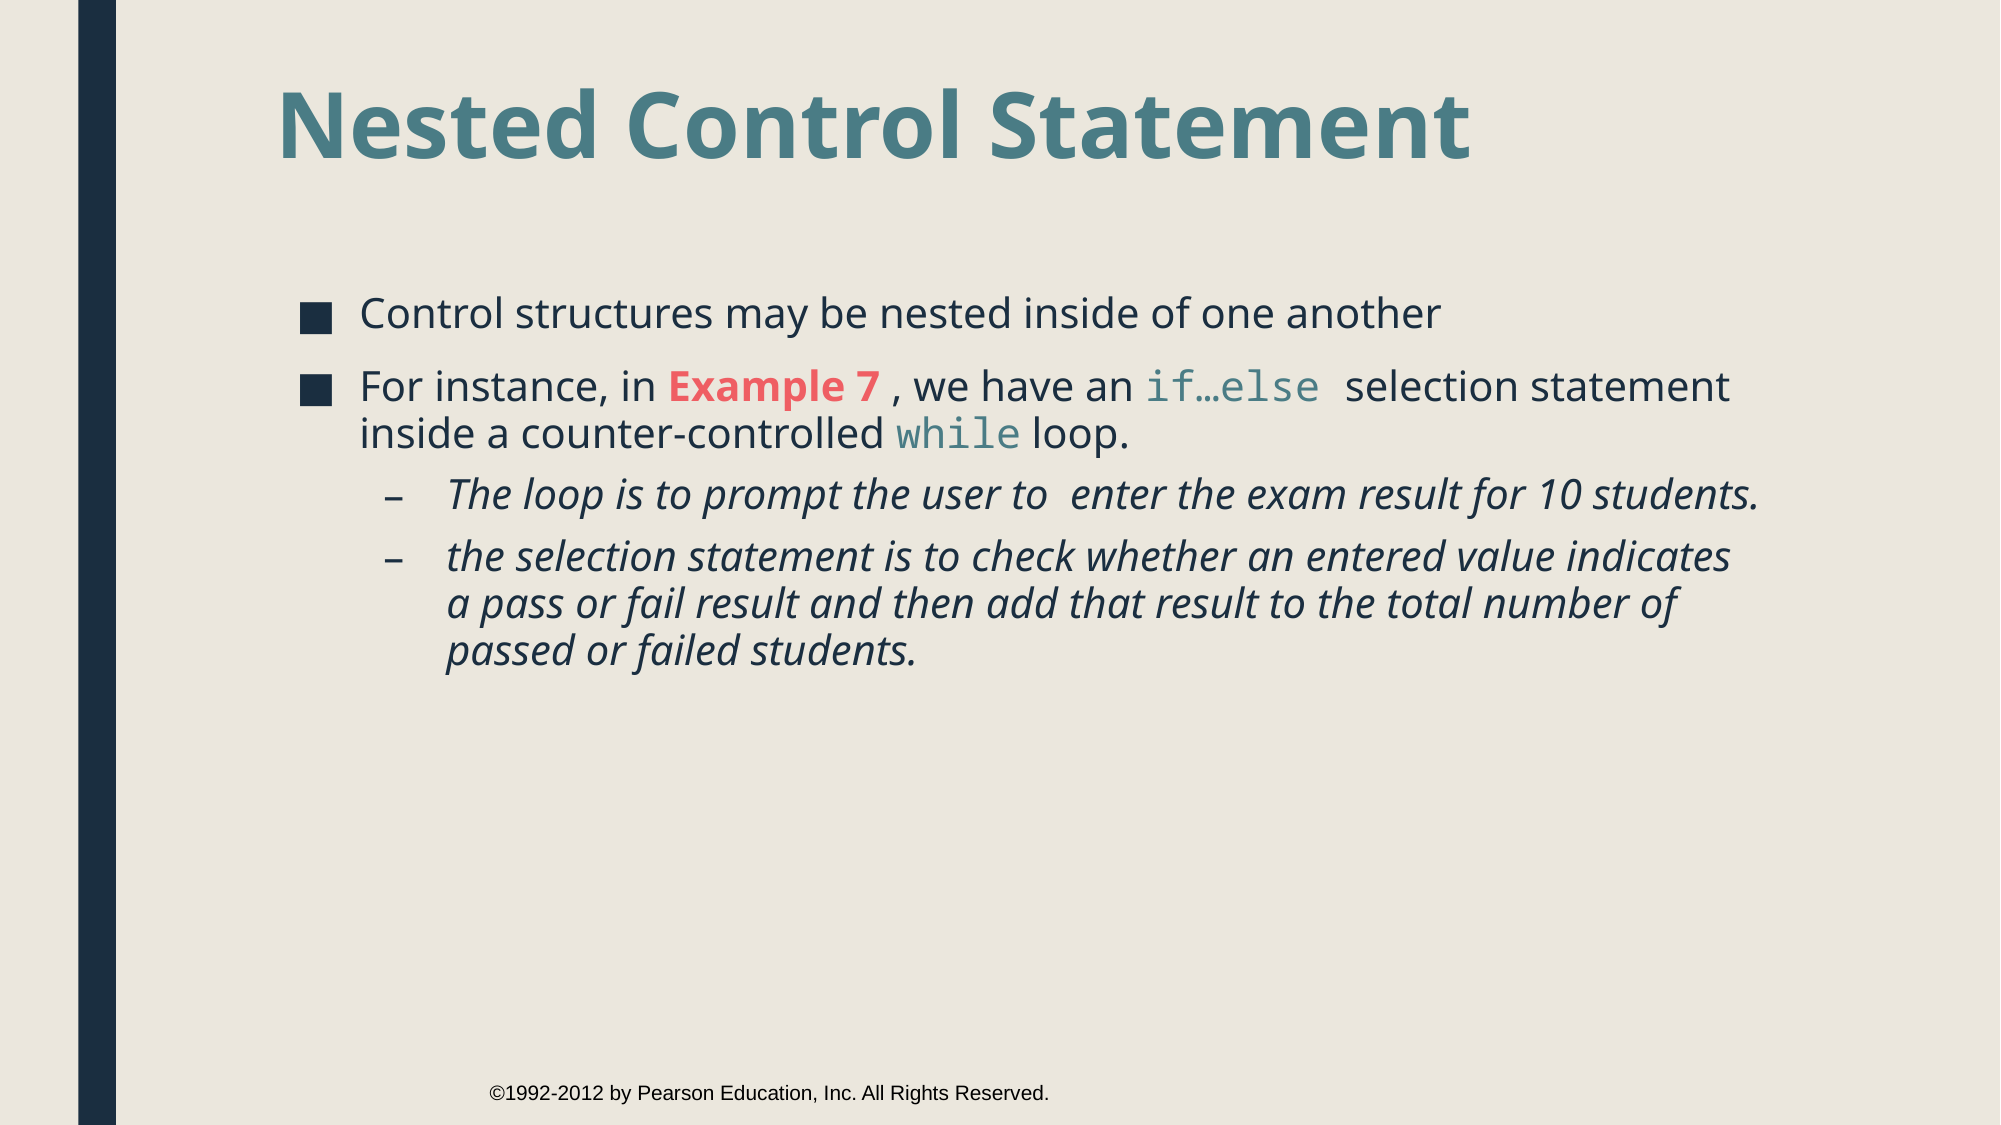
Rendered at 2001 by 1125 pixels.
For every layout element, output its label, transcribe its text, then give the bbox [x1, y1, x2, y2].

title Nested Control Statement [260, 72, 1803, 240]
list Control structures may be nested inside of one another For instance, in Example 7 , we have an if…else selection statement inside a counter-controlled while loop. The loop is to prompt the user to enter the exam result for 10 students. the selection statement is to check whether an entered value indicates a pass or fail result and then add that result to the total number of passed or failed students. [281, 283, 1782, 1125]
footer ©1992-2012 by Pearson Education, Inc. All Rights Reserved. [474, 1058, 1505, 1125]
